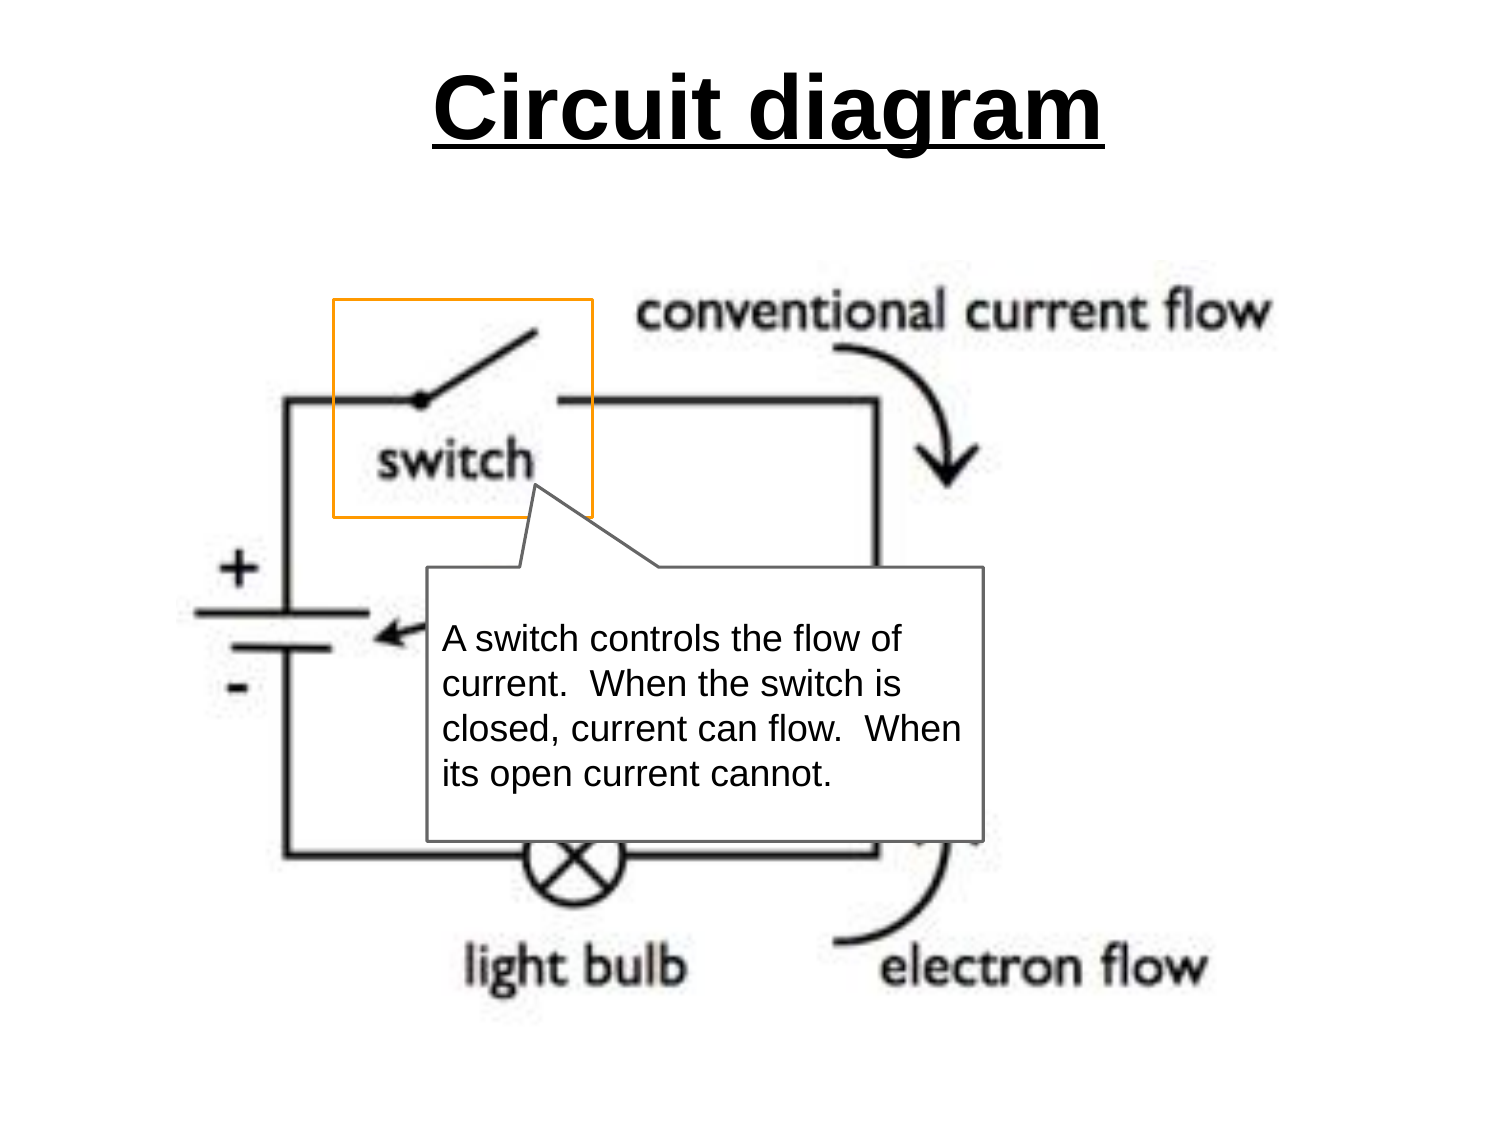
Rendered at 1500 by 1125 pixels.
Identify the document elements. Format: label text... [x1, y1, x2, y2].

title Circuit diagram [75, 50, 1425, 173]
picture [176, 260, 1324, 1038]
